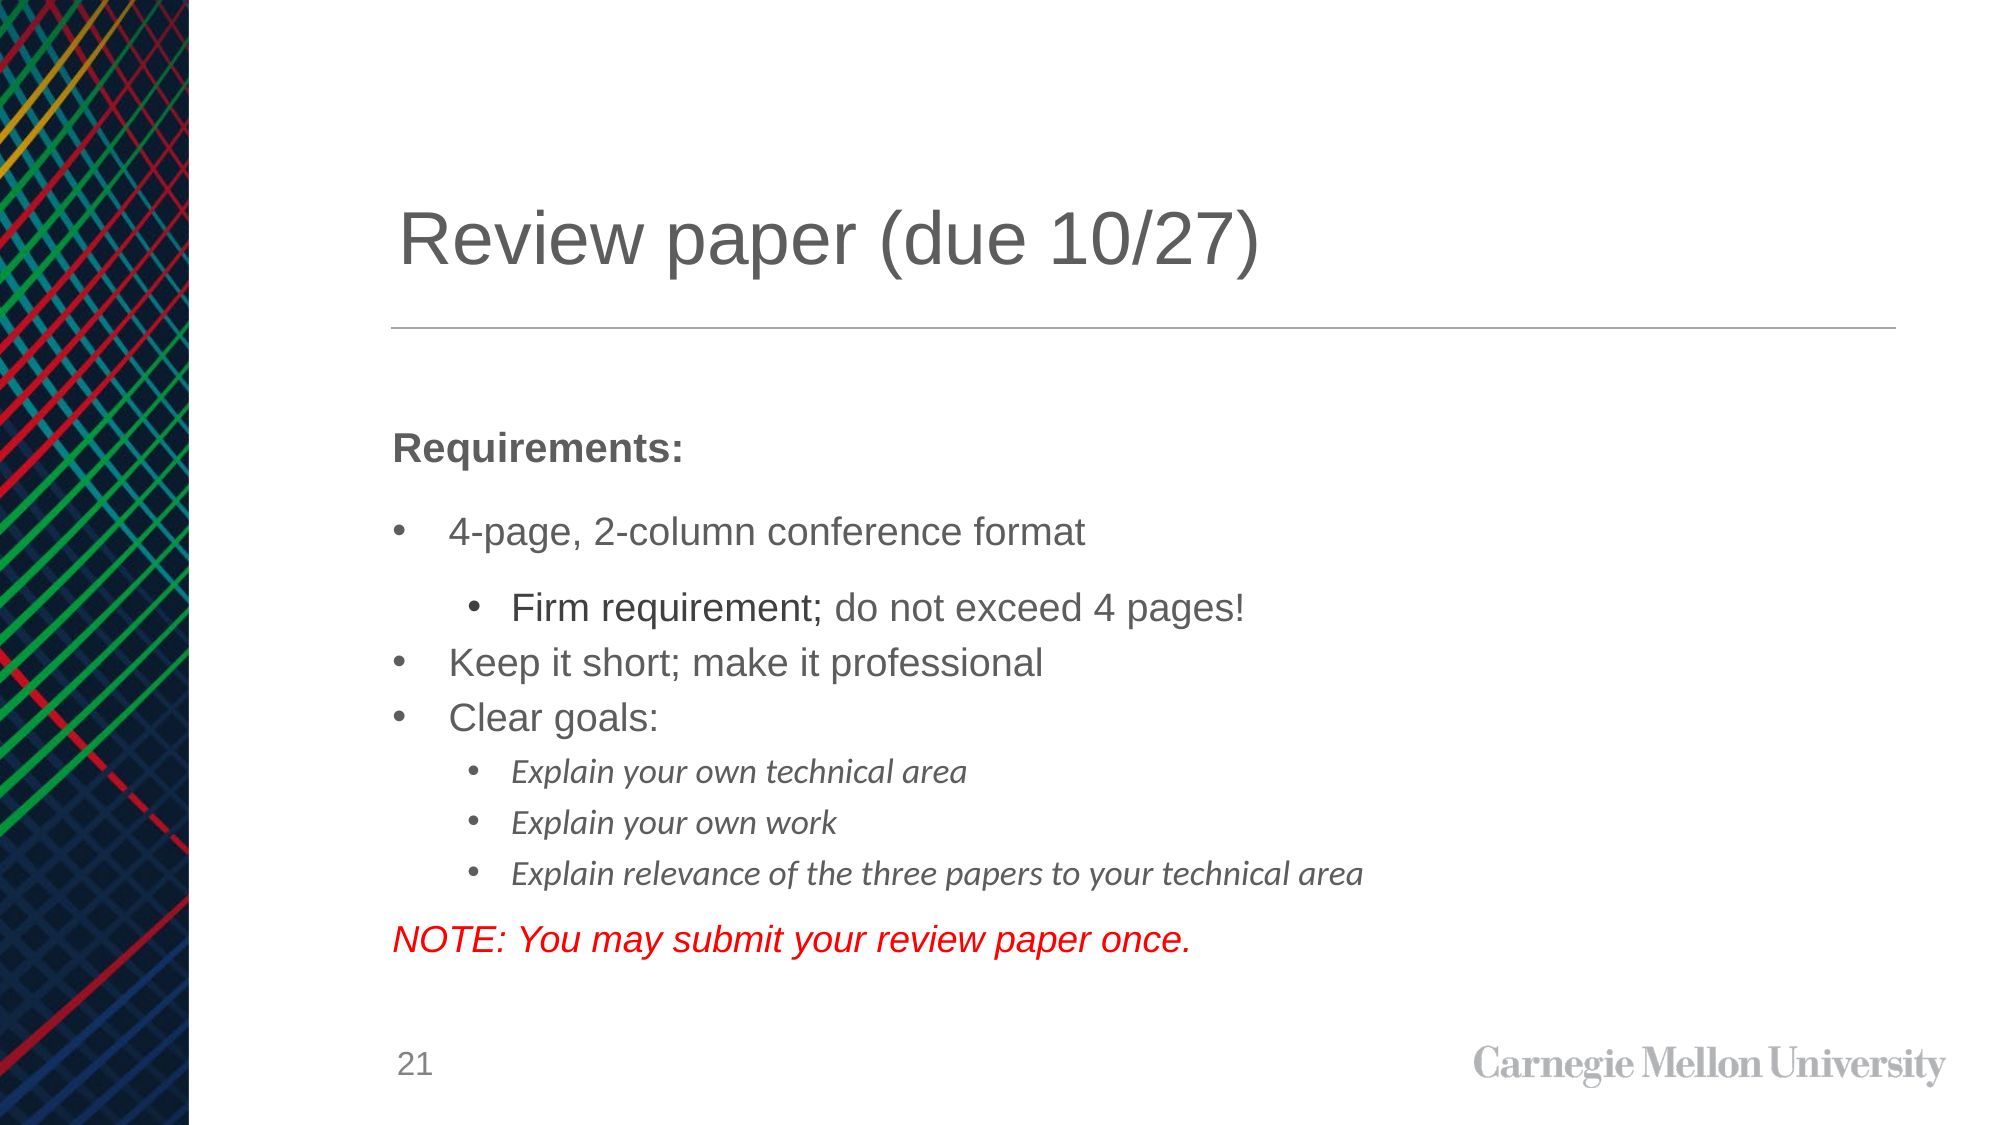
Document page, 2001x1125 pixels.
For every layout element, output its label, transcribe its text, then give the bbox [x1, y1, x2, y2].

title Review paper (due 10/27) [304, 187, 1929, 377]
text_box Requirements: 4-page, 2-column conference format Firm requirement; do not exceed 4 pages! Keep it short; make it professional Clear goals: Explain your own technical area Explain your own work Explain relevance of the three papers to your technical area NOTE: You may submit your review paper once. [390, 419, 1400, 961]
slide_number 21 [386, 1038, 444, 1125]
picture [0, 0, 188, 1125]
picture [1474, 1045, 1946, 1088]
